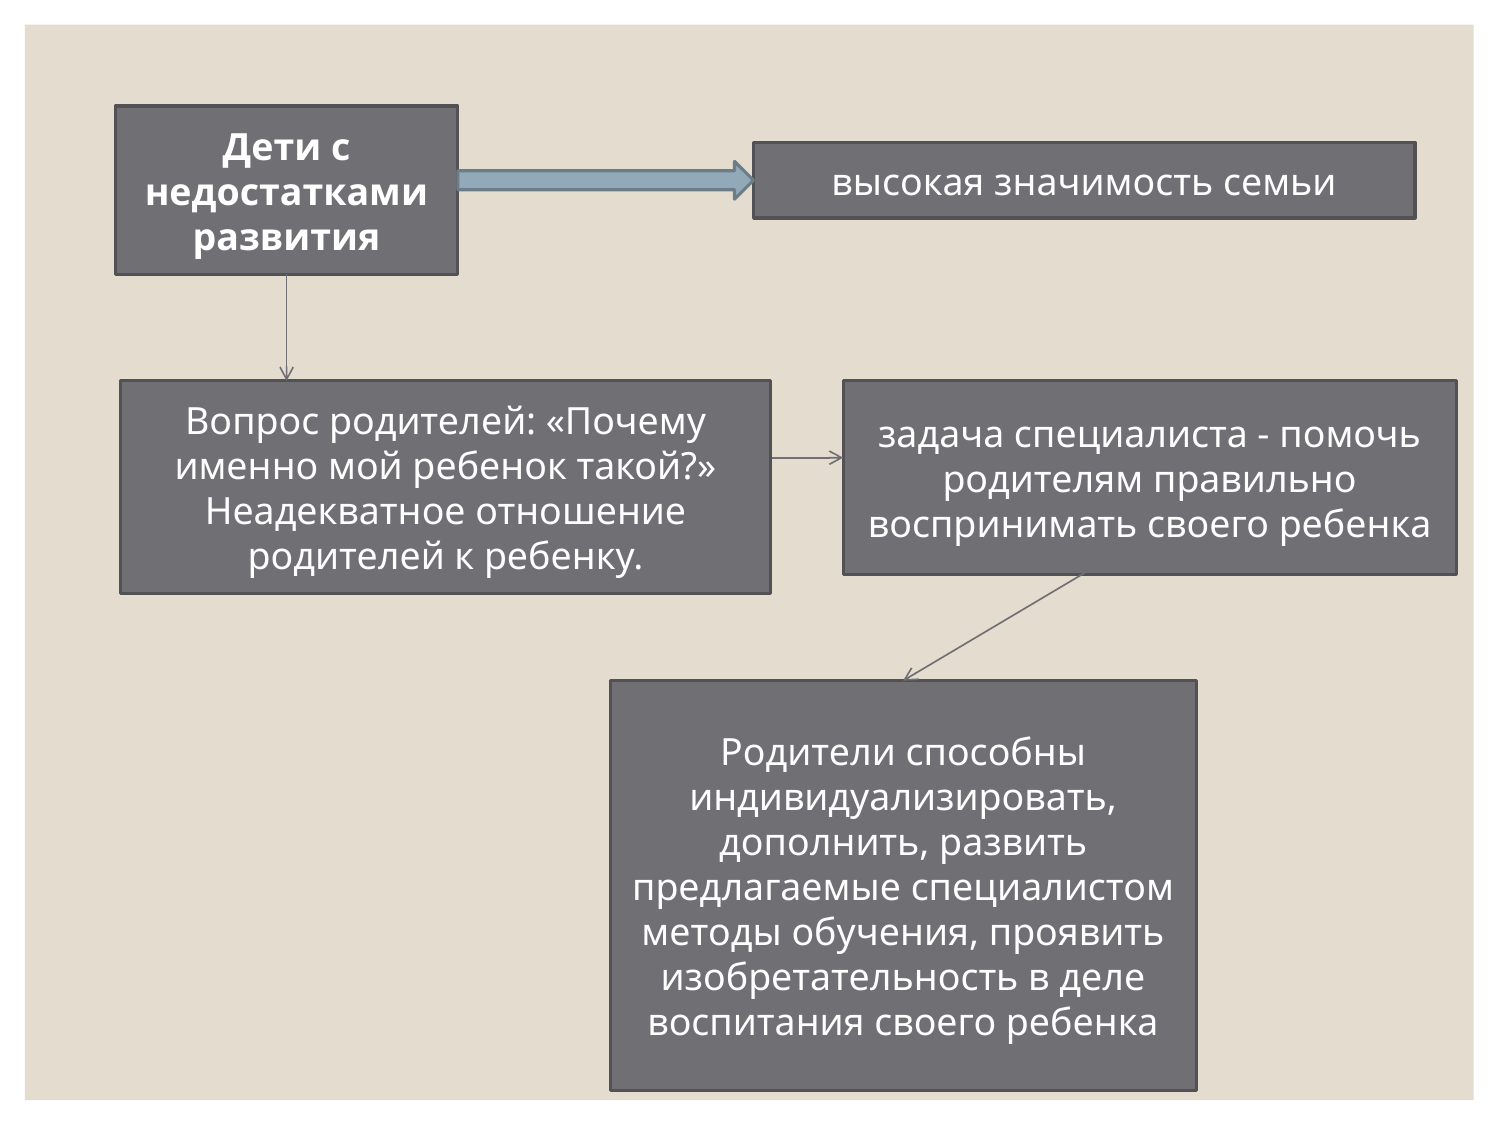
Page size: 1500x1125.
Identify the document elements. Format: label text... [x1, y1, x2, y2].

text_box высокая значимость семьи [752, 141, 1417, 220]
text_box Дети с недостатками развития [114, 104, 459, 276]
text_box Вопрос родителей: «Почему именно мой ребенок такой?» Неадекватное отношение родителей к ребенку. [119, 379, 772, 595]
text_box Родители способны индивидуализировать, дополнить, развить предлагаемые специалистом методы обучения, проявить изобретательность в деле воспитания своего ребенка [609, 679, 1198, 1092]
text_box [902, 534, 1150, 681]
text_box [456, 159, 755, 201]
text_box задача специалиста - помочь родителям правильно воспринимать своего ребенка [842, 379, 1458, 576]
